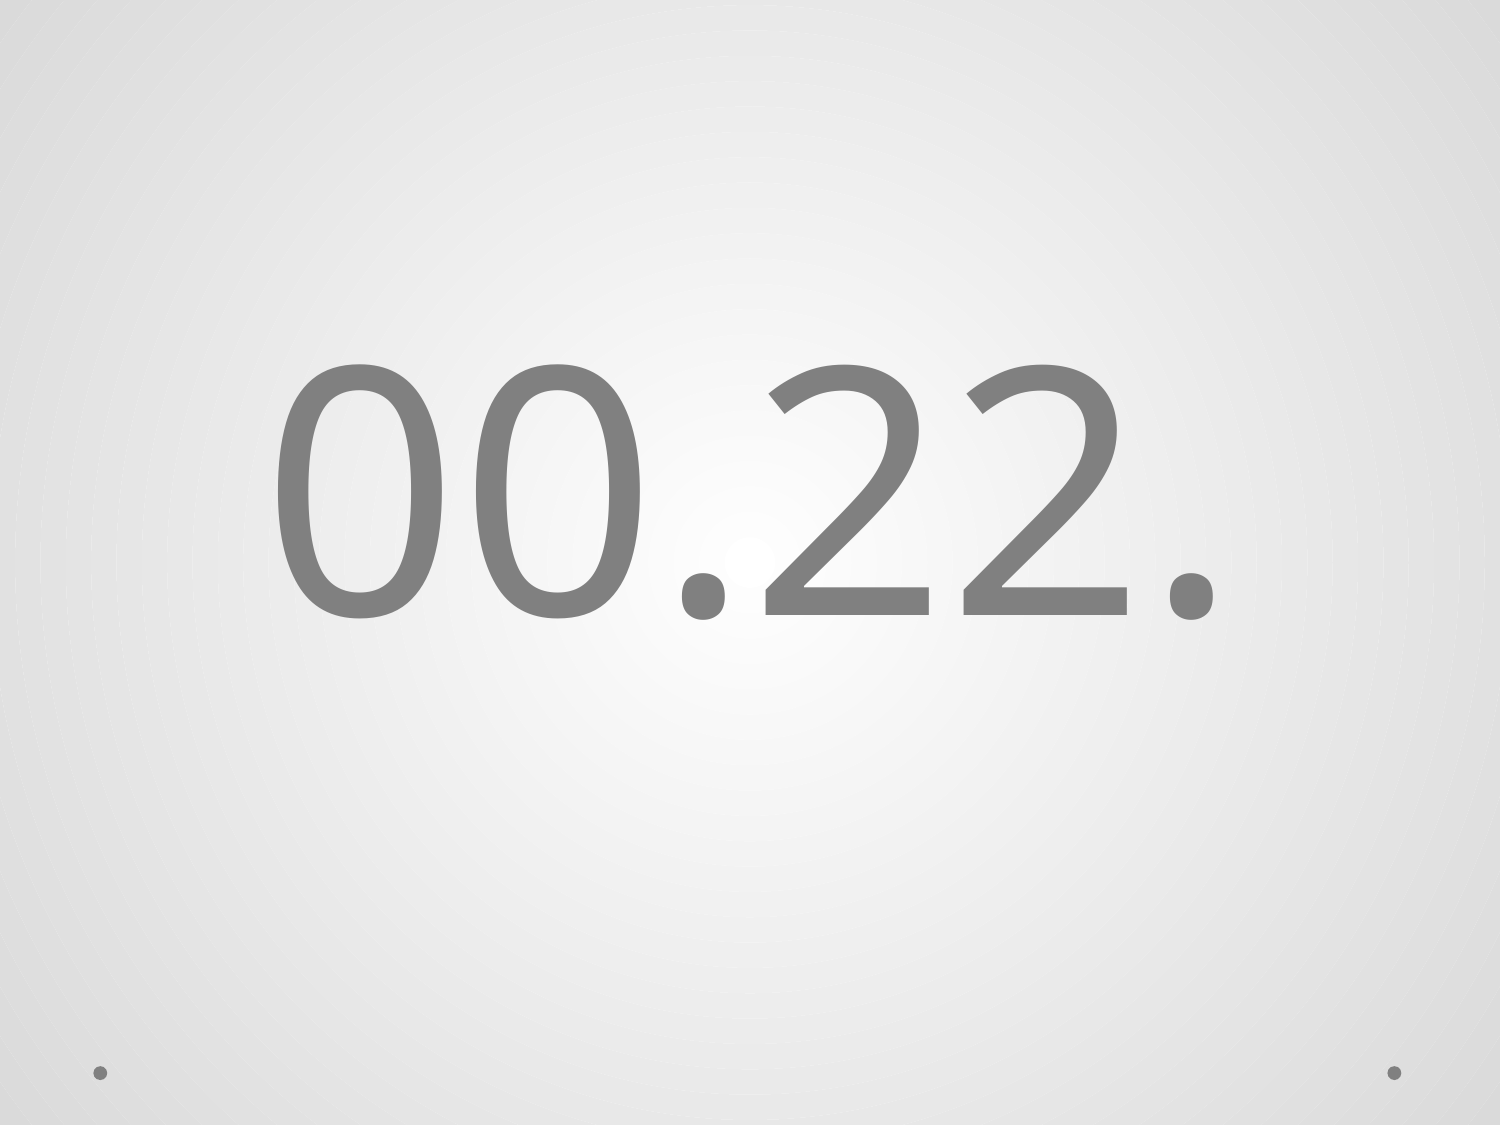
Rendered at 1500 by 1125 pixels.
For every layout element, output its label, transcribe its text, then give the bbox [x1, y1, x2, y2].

list 00.22. [75, 262, 1425, 1005]
